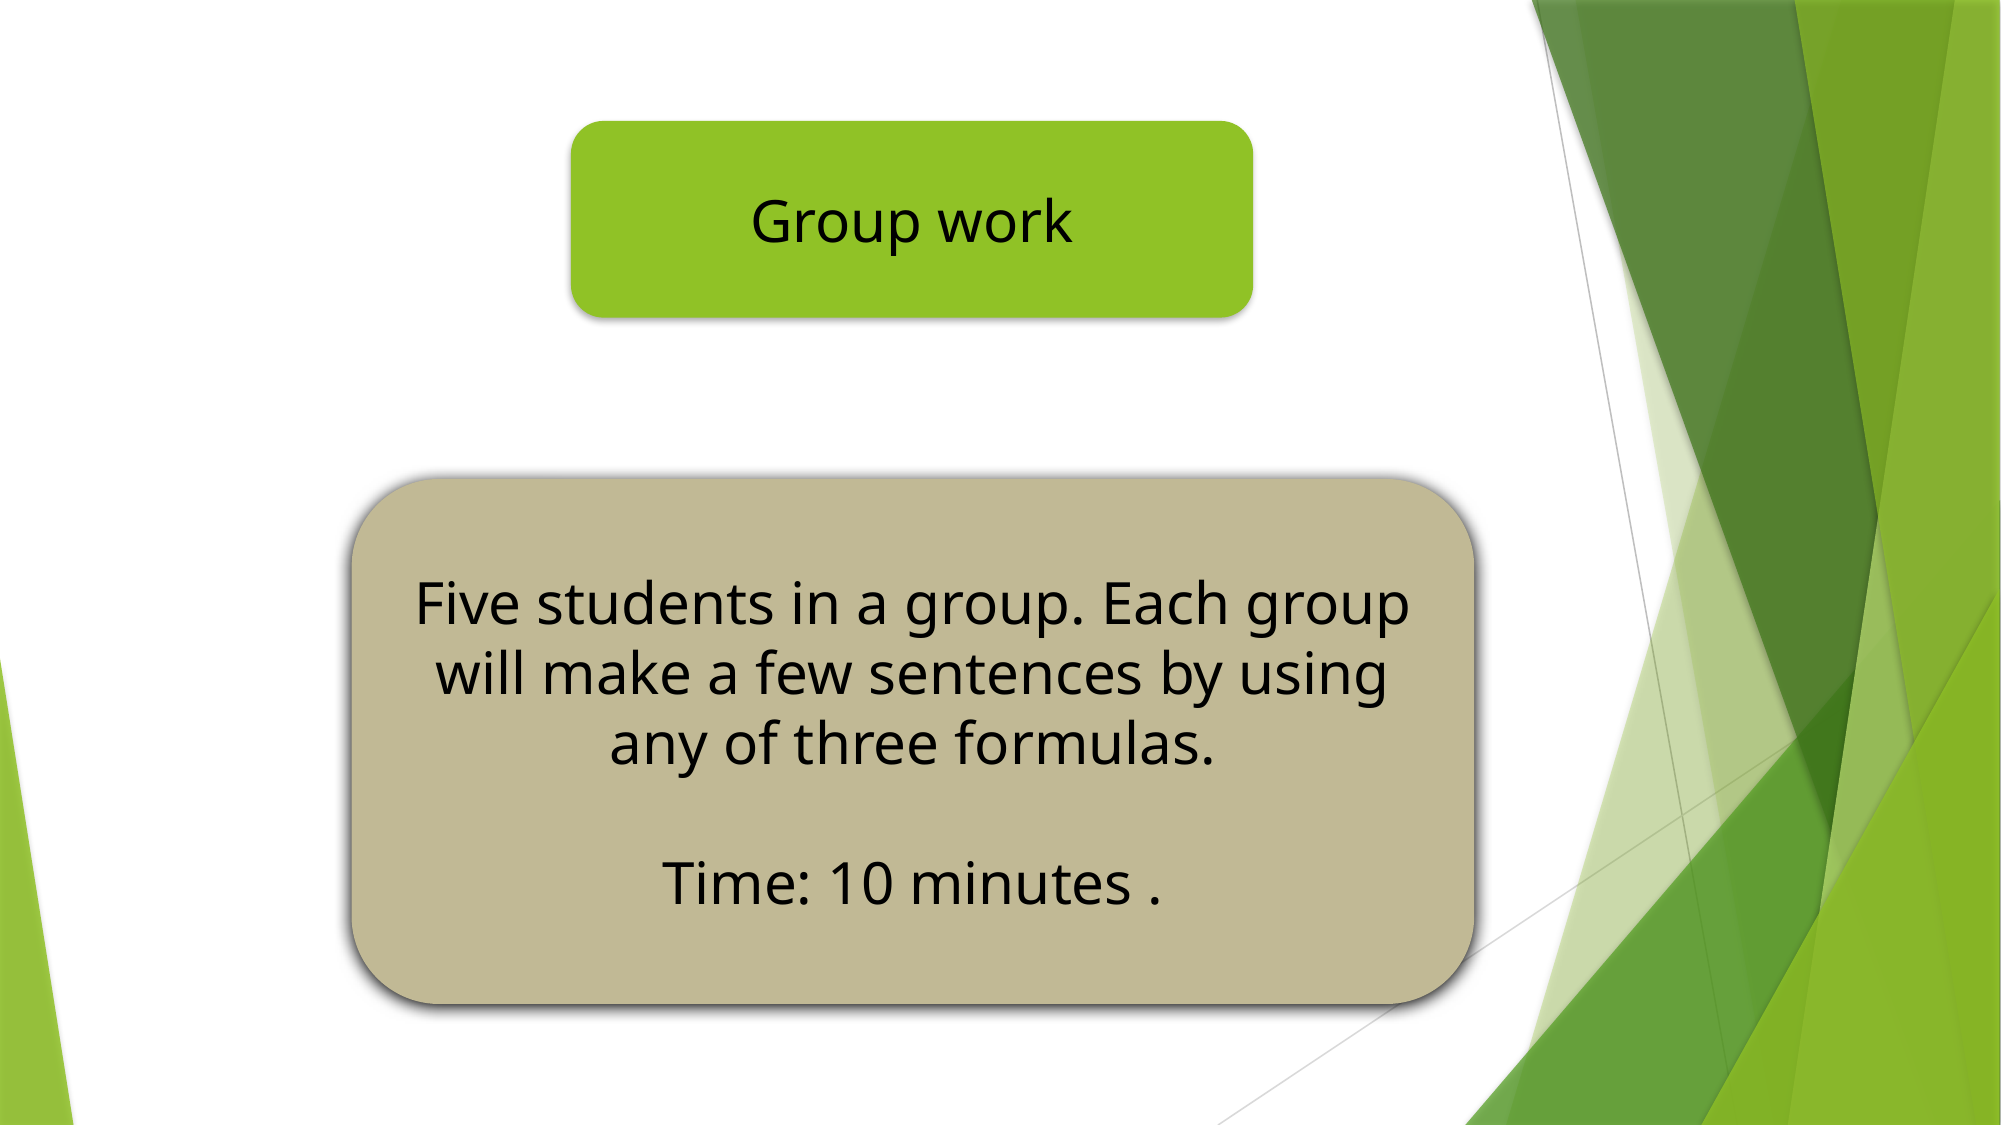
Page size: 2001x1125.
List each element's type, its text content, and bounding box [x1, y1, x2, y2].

text_box Group work [569, 119, 1255, 320]
text_box Five students in a group. Each group will make a few sentences by using any of three formulas. Time: 10 minutes . [349, 477, 1476, 1006]
